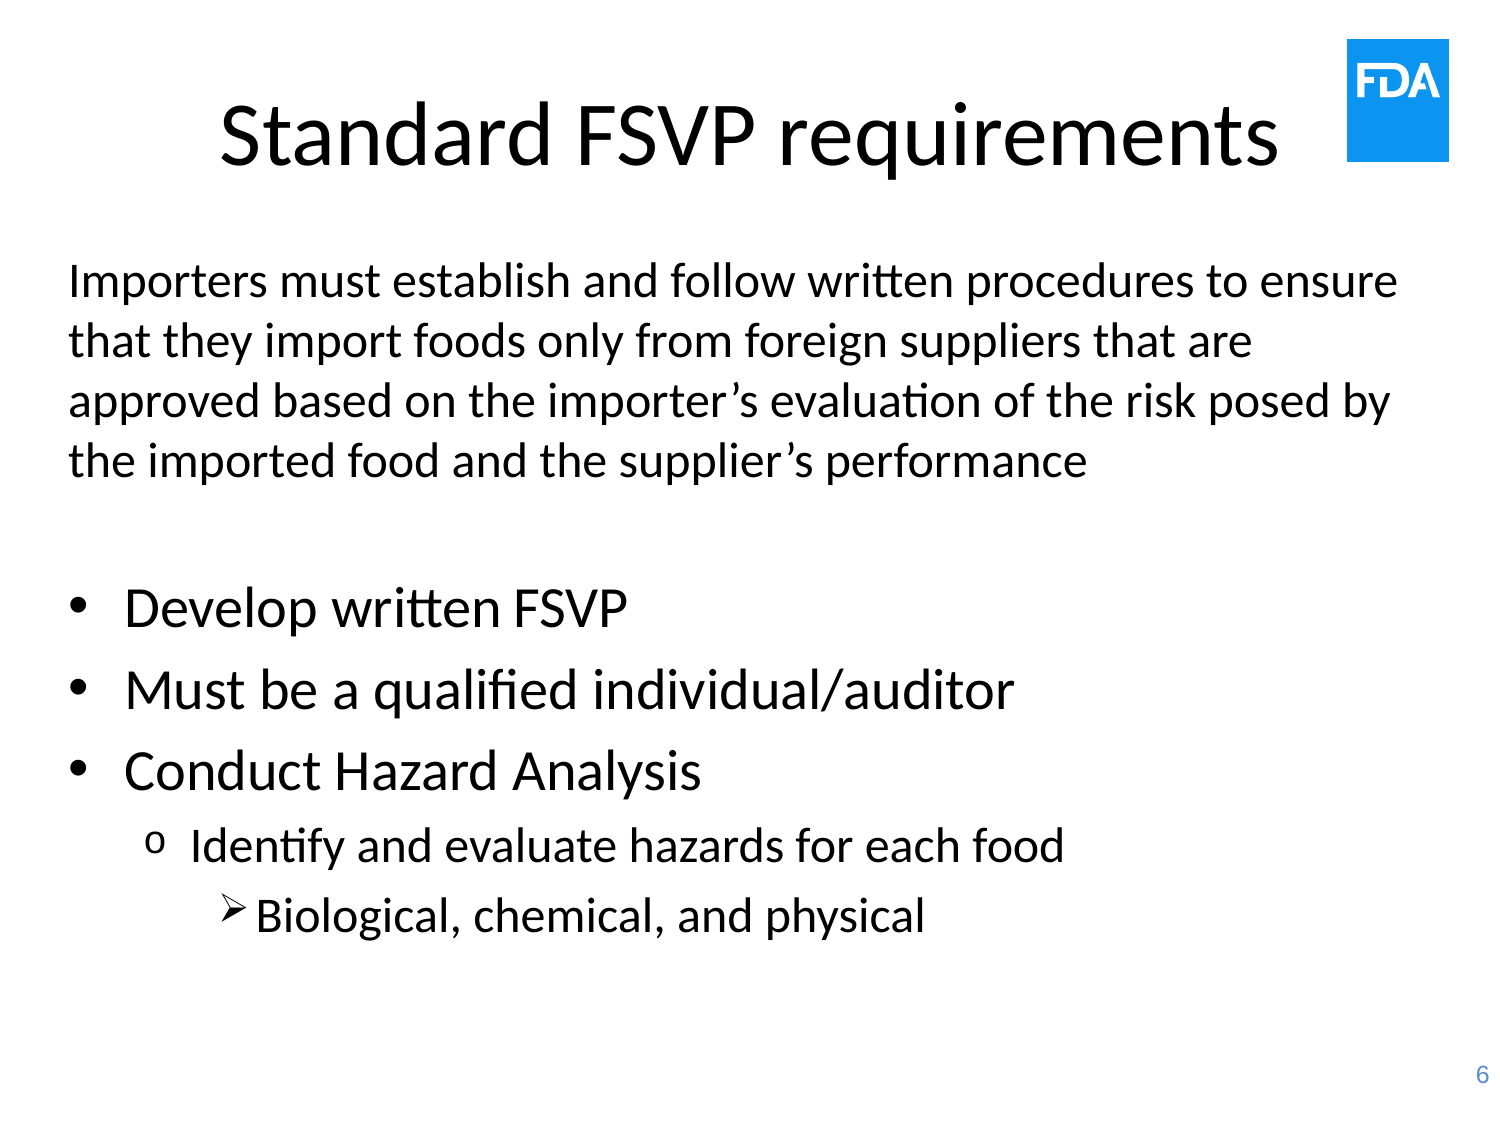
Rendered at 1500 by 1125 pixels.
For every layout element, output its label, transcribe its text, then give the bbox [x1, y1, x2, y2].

list Importers must establish and follow written procedures to ensure that they import foods only from foreign suppliers that are approved based on the importer’s evaluation of the risk posed by the imported food and the supplier’s performance Develop written FSVP Must be a qualified individual/auditor Conduct Hazard Analysis Identify and evaluate hazards for each food Biological, chemical, and physical [53, 239, 1449, 1033]
title Standard FSVP requirements [53, 37, 1449, 220]
